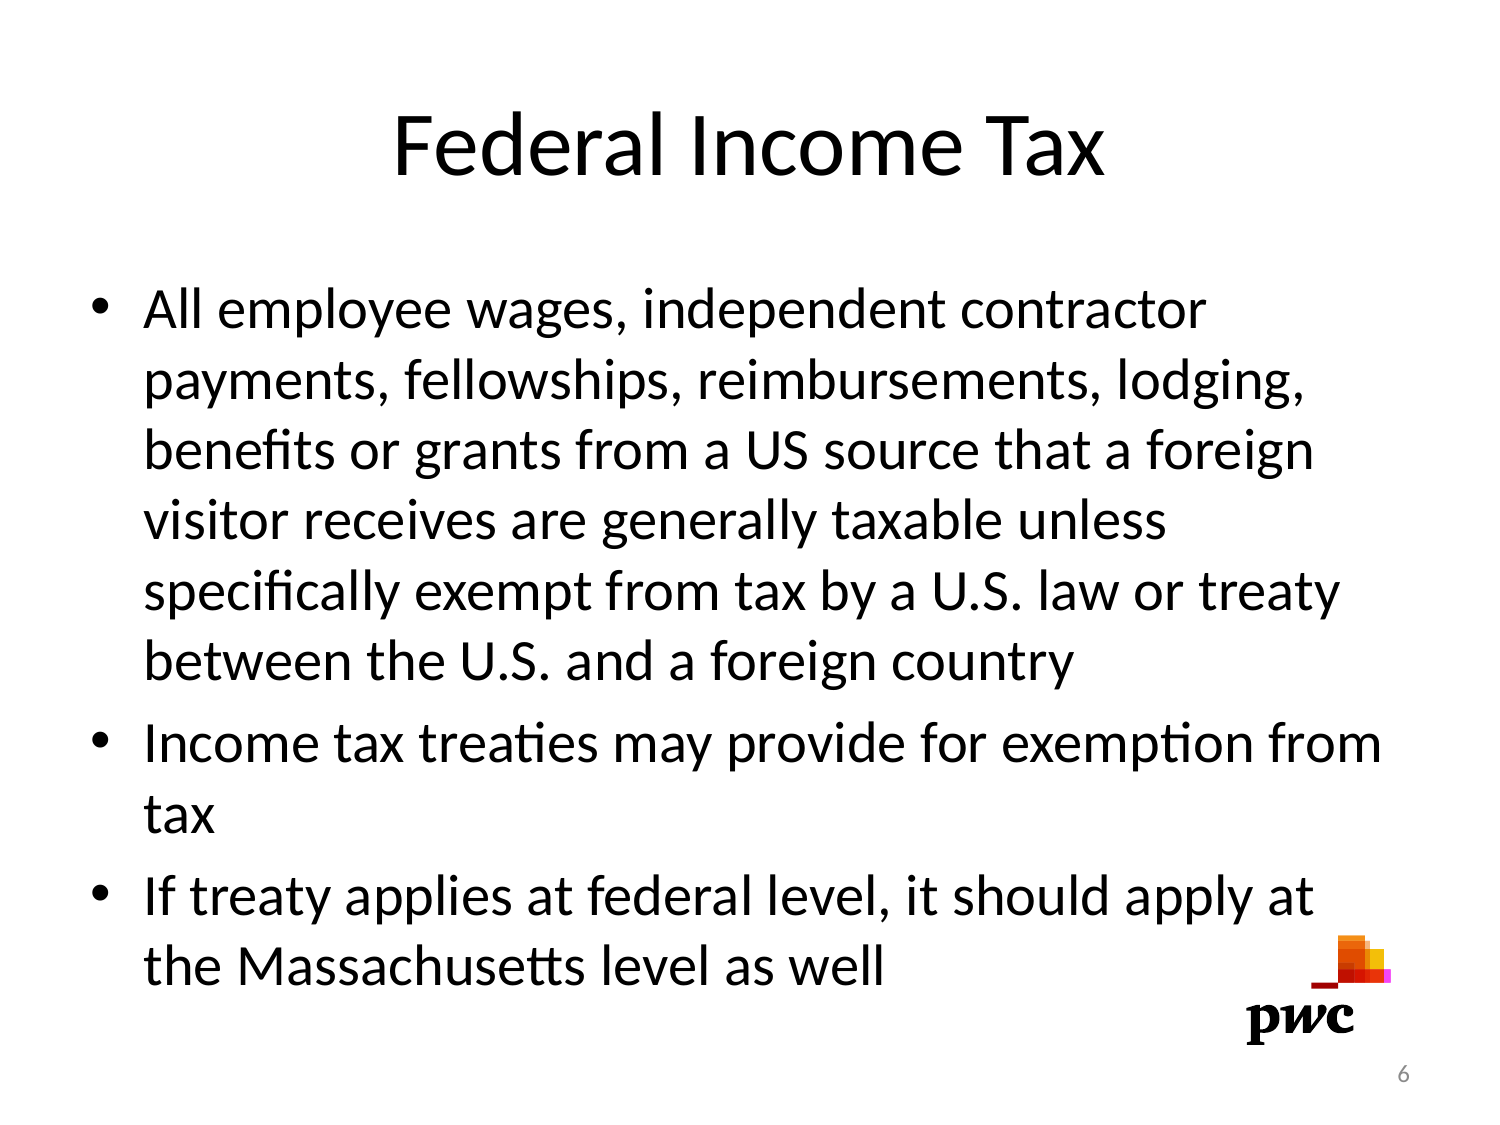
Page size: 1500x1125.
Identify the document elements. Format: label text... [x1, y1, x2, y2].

slide_number 6 [1074, 1042, 1425, 1103]
title Federal Income Tax [75, 45, 1425, 233]
list All employee wages, independent contractor payments, fellowships, reimbursements, lodging, benefits or grants from a US source that a foreign visitor receives are generally taxable unless specifically exempt from tax by a U.S. law or treaty between the U.S. and a foreign country Income tax treaties may provide for exemption from tax If treaty applies at federal level, it should apply at the Massachusetts level as well [75, 262, 1425, 1005]
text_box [1246, 935, 1391, 1046]
